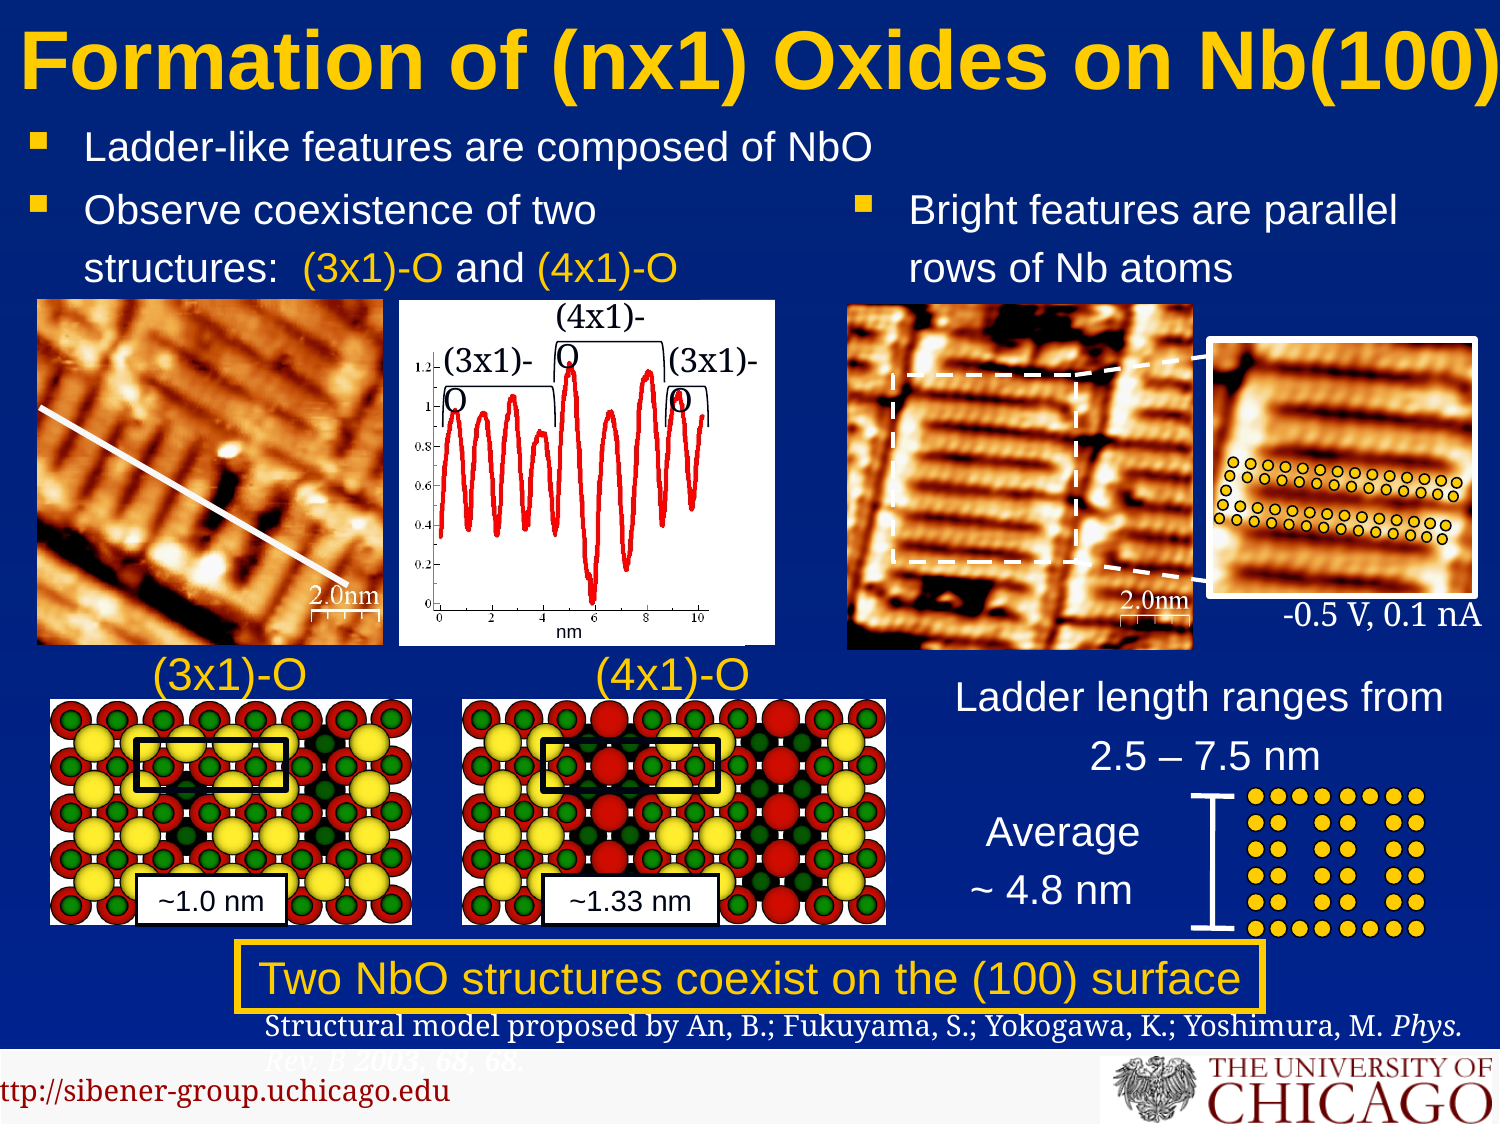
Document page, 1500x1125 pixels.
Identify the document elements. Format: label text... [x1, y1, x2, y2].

text_box Formation of (nx1) Oxides on Nb(100) [0, 0, 1500, 150]
text_box Structural model proposed by An, B.; Fukuyama, S.; Yokogawa, K.; Yoshimura, M. Phys. Rev. B 2003, 68, 68. [249, 999, 1500, 1085]
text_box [847, 304, 1194, 651]
text_box Observe coexistence of two structures: (3x1)-O and (4x1)-O [12, 174, 775, 313]
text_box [37, 287, 792, 651]
text_box Bright features are parallel rows of Nb atoms [837, 174, 1469, 313]
text_box -0.5 V, 0.1 nA [1268, 585, 1497, 641]
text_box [1212, 342, 1473, 594]
text_box (4x1)-O [580, 658, 768, 698]
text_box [49, 699, 412, 926]
text_box Two NbO structures coexist on the (100) surface [237, 941, 1263, 1012]
picture [1100, 1085, 1492, 1125]
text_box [1074, 562, 1215, 583]
text_box (3x1)-O [137, 658, 325, 698]
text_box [1074, 354, 1215, 376]
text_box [1190, 787, 1426, 938]
list Ladder-like features are composed of NbO [12, 112, 976, 188]
text_box Average ~ 4.8 nm [937, 796, 1185, 929]
text_box Ladder length ranges from 2.5 – 7.5 nm [937, 662, 1474, 775]
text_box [462, 699, 886, 926]
